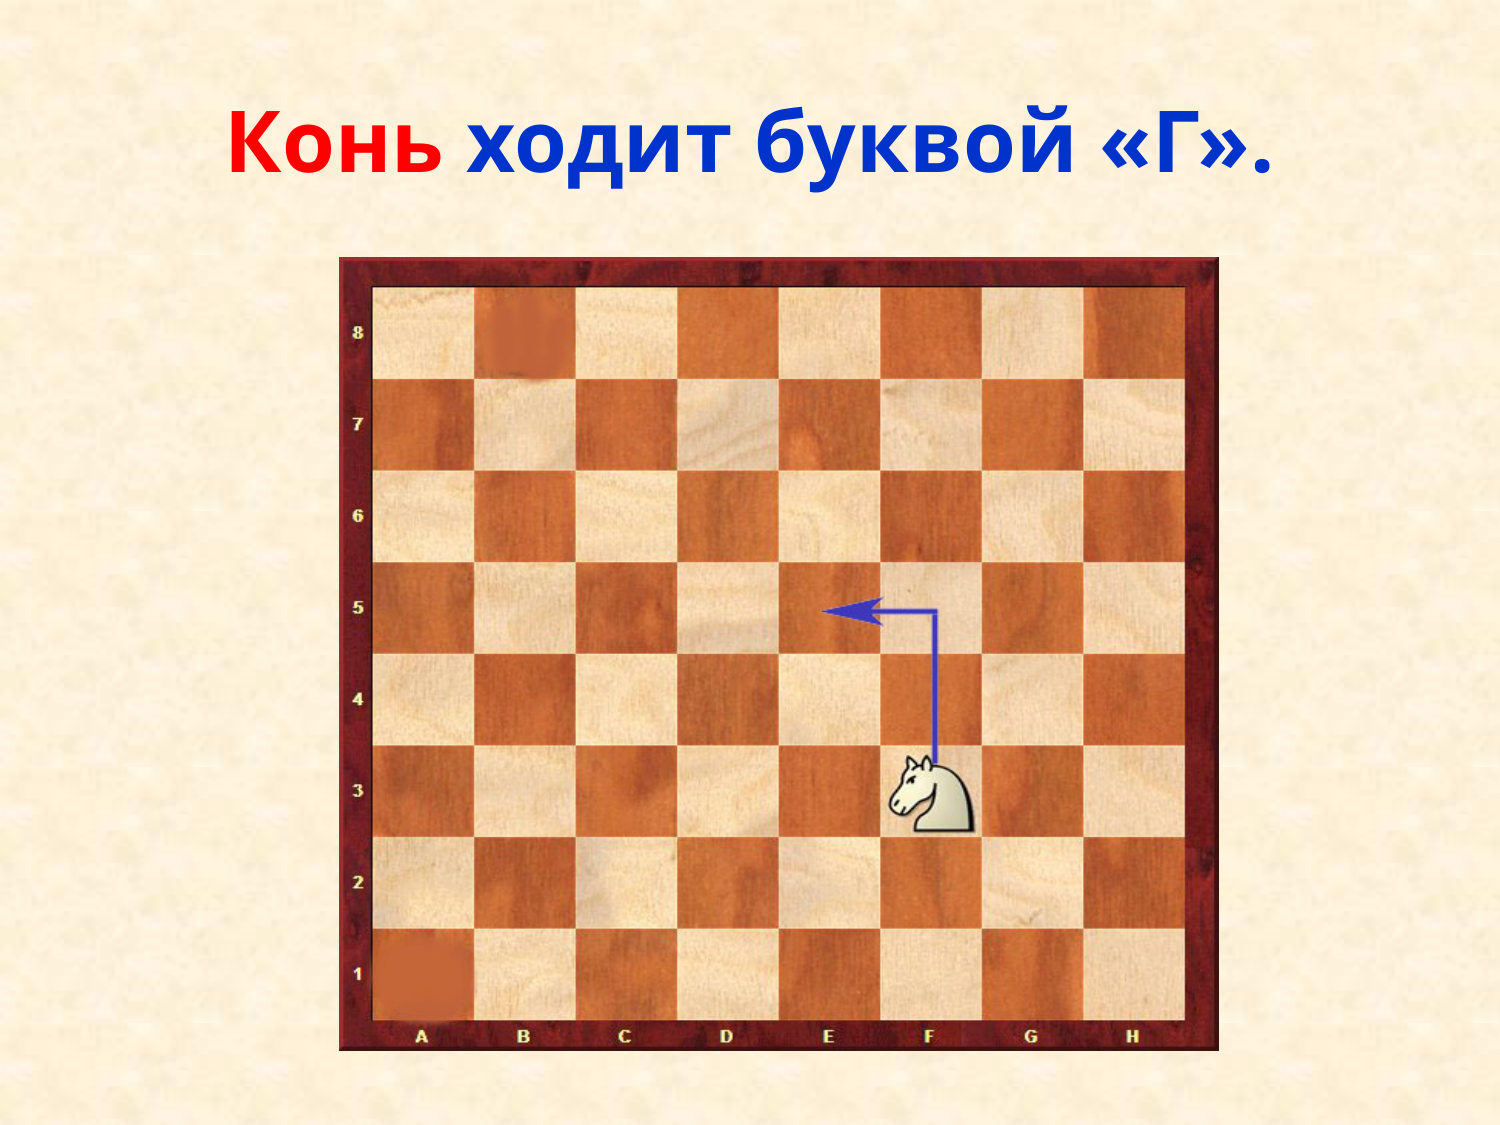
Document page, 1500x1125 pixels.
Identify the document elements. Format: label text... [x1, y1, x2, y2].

picture [0, 0, 1500, 1125]
title Конь ходит буквой «Г». [75, 45, 1425, 233]
